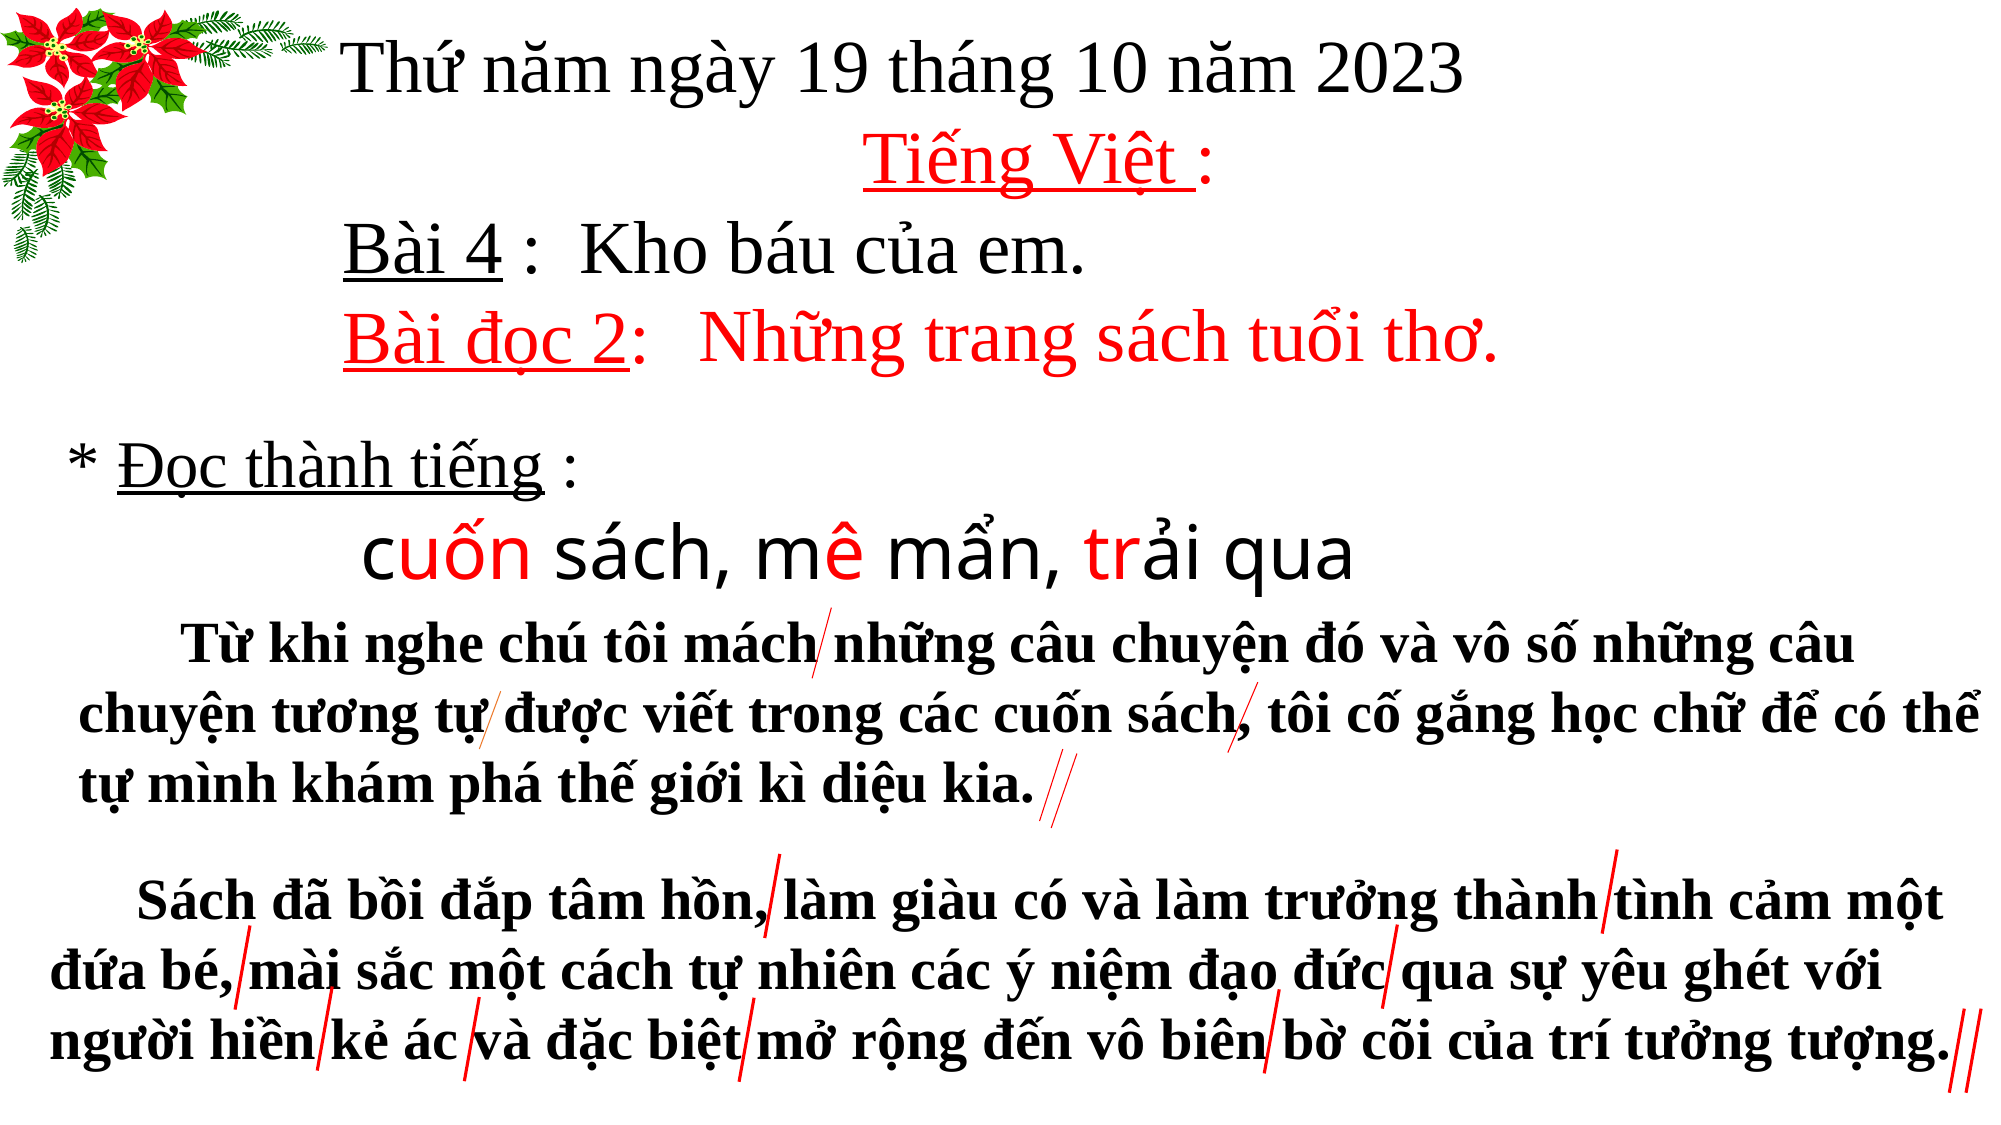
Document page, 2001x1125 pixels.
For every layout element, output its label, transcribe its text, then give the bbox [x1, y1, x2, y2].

text_box Thứ năm ngày 19 tháng 10 năm 2023 Tiếng Việt : Bài 4 : Kho báu của em. Bài đọc 2: [156, 0, 1923, 388]
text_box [1382, 924, 1398, 1009]
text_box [1966, 1008, 1982, 1093]
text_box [1949, 1008, 1965, 1093]
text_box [234, 925, 250, 1010]
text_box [1039, 748, 1063, 824]
text_box Từ khi nghe chú tôi mách những câu chuyện đó và vô số những câu chuyện tương tự được viết trong các cuốn sách, tôi cố gắng học chữ để có thể tự mình khám phá thế giới kì diệu kia. [64, 596, 2000, 822]
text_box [464, 996, 480, 1082]
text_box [479, 691, 501, 749]
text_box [764, 853, 780, 939]
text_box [317, 986, 333, 1071]
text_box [1227, 682, 1258, 753]
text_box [739, 997, 755, 1082]
text_box Những trang sách tuổi thơ. [680, 277, 1915, 386]
text_box * Đọc thành tiếng : [49, 411, 755, 510]
picture [35, 0, 292, 300]
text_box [812, 607, 832, 679]
text_box cuốn sách, mê mẩn, trải qua [345, 497, 1704, 596]
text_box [1602, 849, 1618, 934]
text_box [1264, 989, 1280, 1074]
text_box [1051, 753, 1077, 828]
text_box Sách đã bồi đắp tâm hồn, làm giàu có và làm trưởng thành tình cảm một đứa bé, mài sắc một cách tự nhiên các ý niệm đạo đức qua sự yêu ghét với người hiền kẻ ác và đặc biệt mở rộng đến vô biên bờ cõi của trí tưởng tượng. [34, 853, 2000, 1079]
